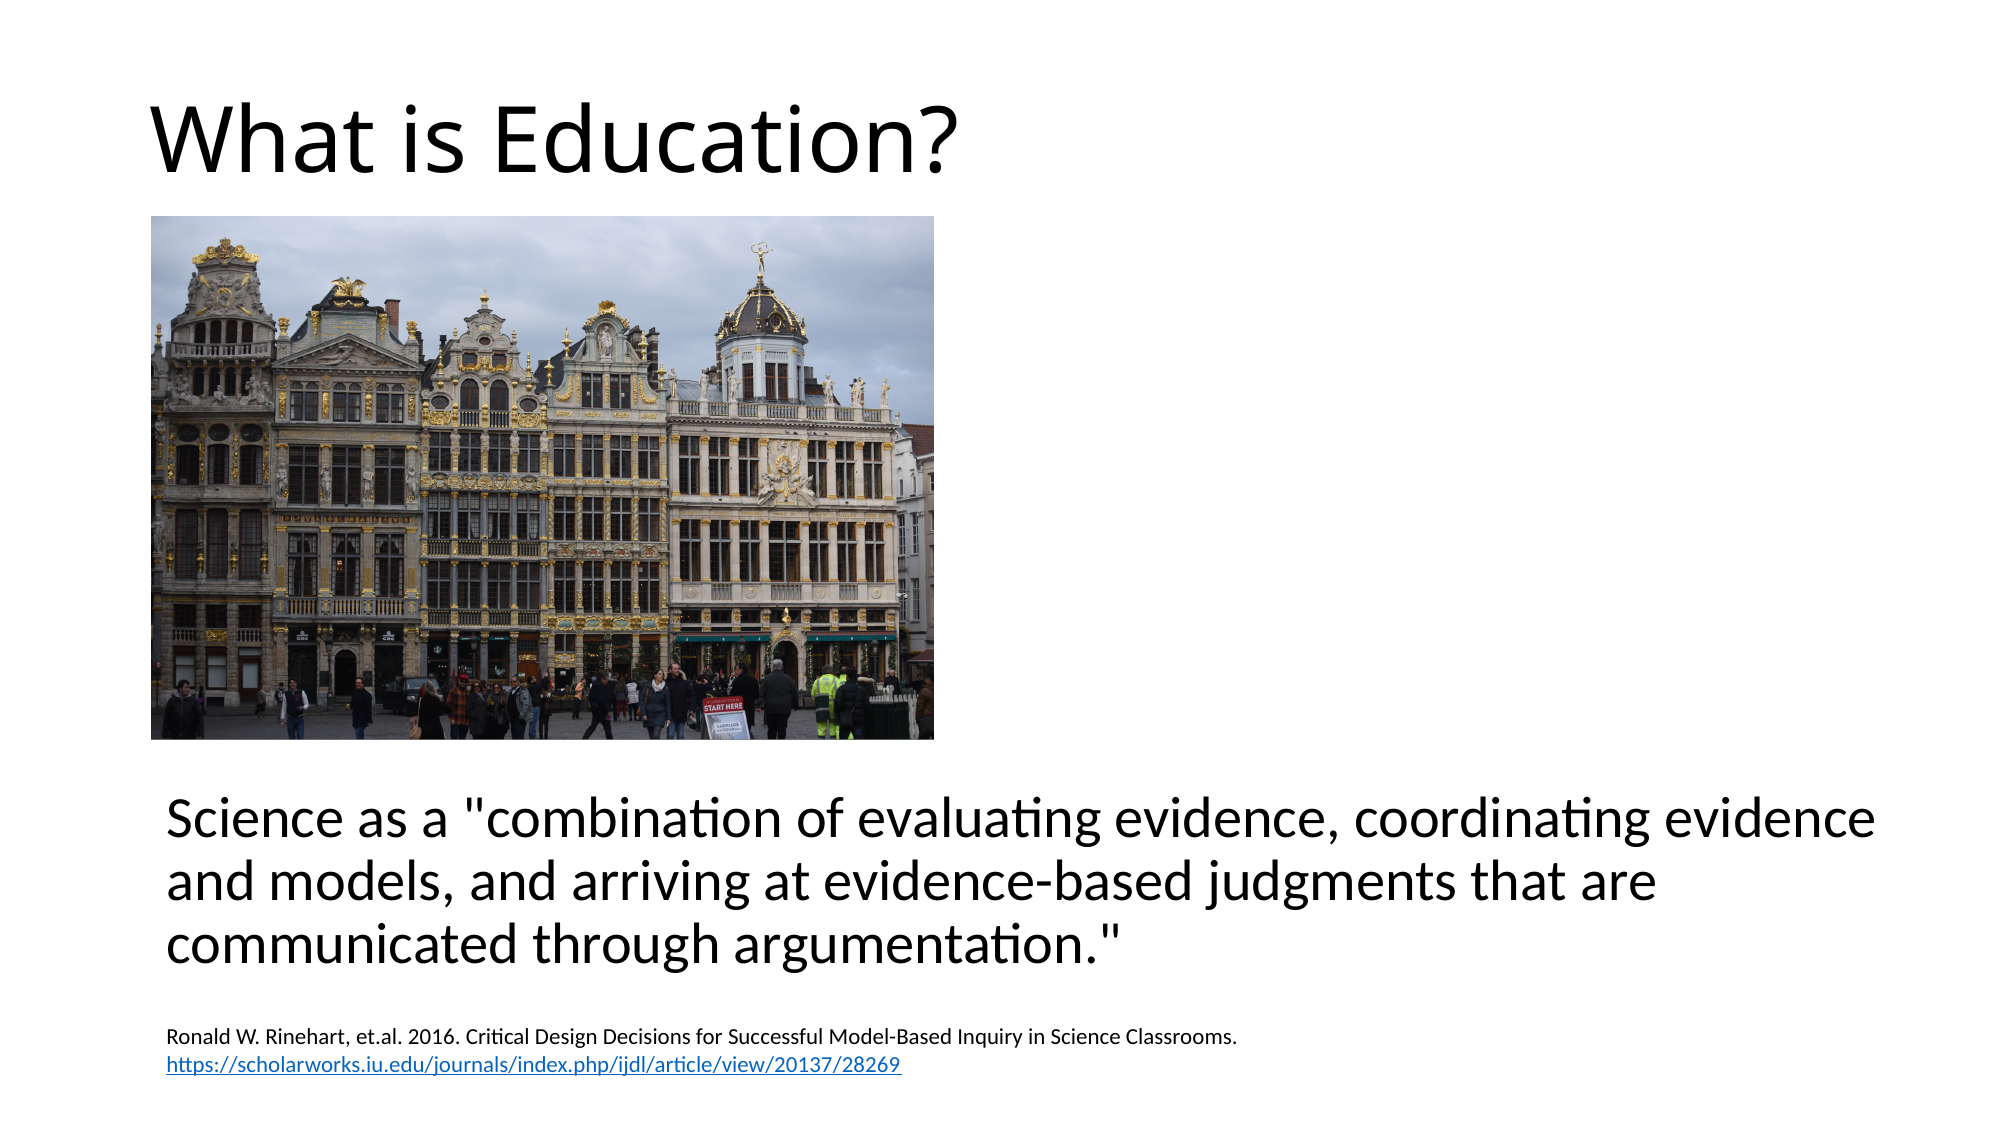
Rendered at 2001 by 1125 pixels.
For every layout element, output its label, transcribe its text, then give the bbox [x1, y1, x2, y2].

list Science as a "combination of evaluating evidence, coordinating evidence and models, and arriving at evidence-based judgments that are communicated through argumentation." [151, 779, 1903, 1035]
picture [151, 216, 934, 740]
title What is Education? [134, 49, 1541, 237]
text_box Ronald W. Rinehart, et.al. 2016. Critical Design Decisions for Successful Model-Based Inquiry in Science Classrooms. https://scholarworks.iu.edu/journals/index.php/ijdl/article/view/20137/28269 [151, 1014, 1259, 1085]
